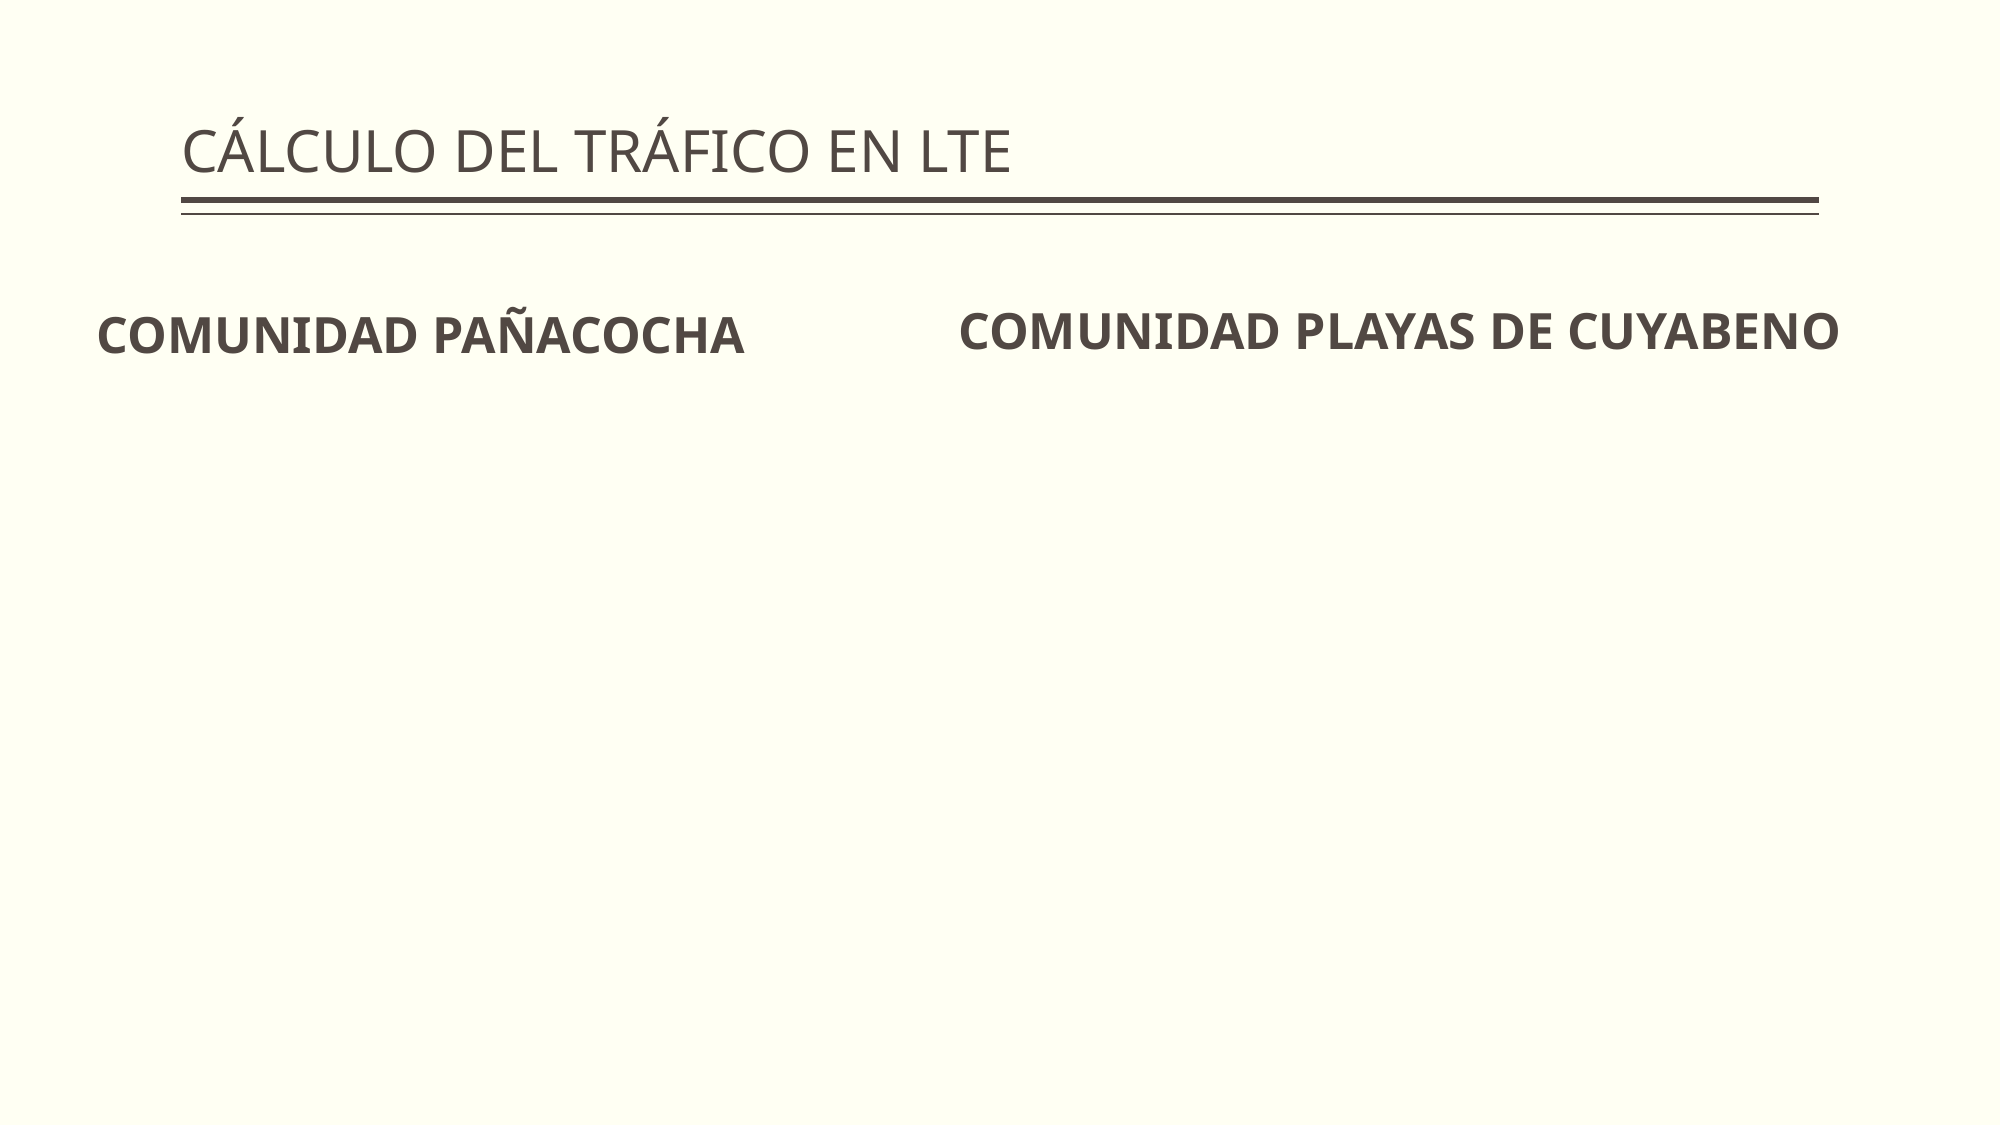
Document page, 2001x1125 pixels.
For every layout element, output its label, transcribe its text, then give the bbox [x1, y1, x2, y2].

title CÁLCULO DEL TRÁFICO EN LTE [181, 12, 1819, 193]
list COMUNIDAD PAÑACOCHA [96, 237, 904, 373]
list COMUNIDAD PLAYAS DE CUYABENO [958, 232, 1902, 369]
